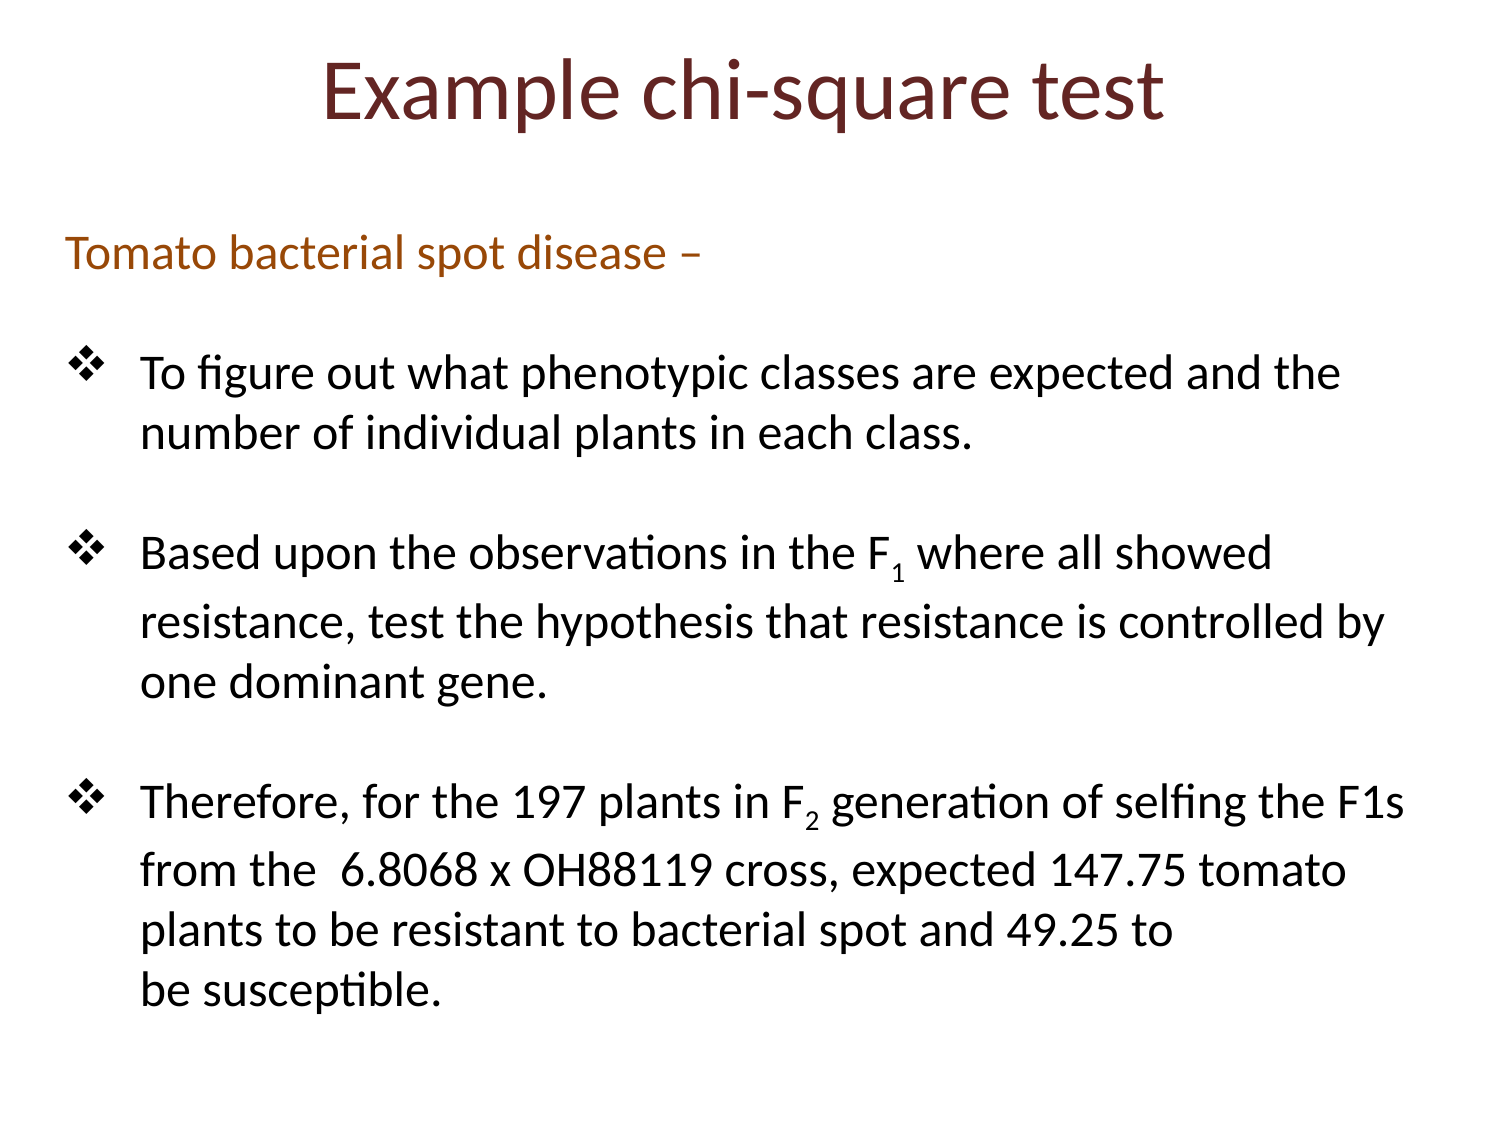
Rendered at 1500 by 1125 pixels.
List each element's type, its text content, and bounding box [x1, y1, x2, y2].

text_box Tomato bacterial spot disease – To figure out what phenotypic classes are expected and the number of individual plants in each class. Based upon the observations in the F1 where all showed resistance, test the hypothesis that resistance is controlled by one dominant gene. Therefore, for the 197 plants in F2 generation of selfing the F1s from the 6.8068 x OH88119 cross, expected 147.75 tomato plants to be resistant to bacterial spot and 49.25 to be susceptible. [49, 212, 1475, 1024]
text_box Example chi-square test [112, 24, 1375, 145]
